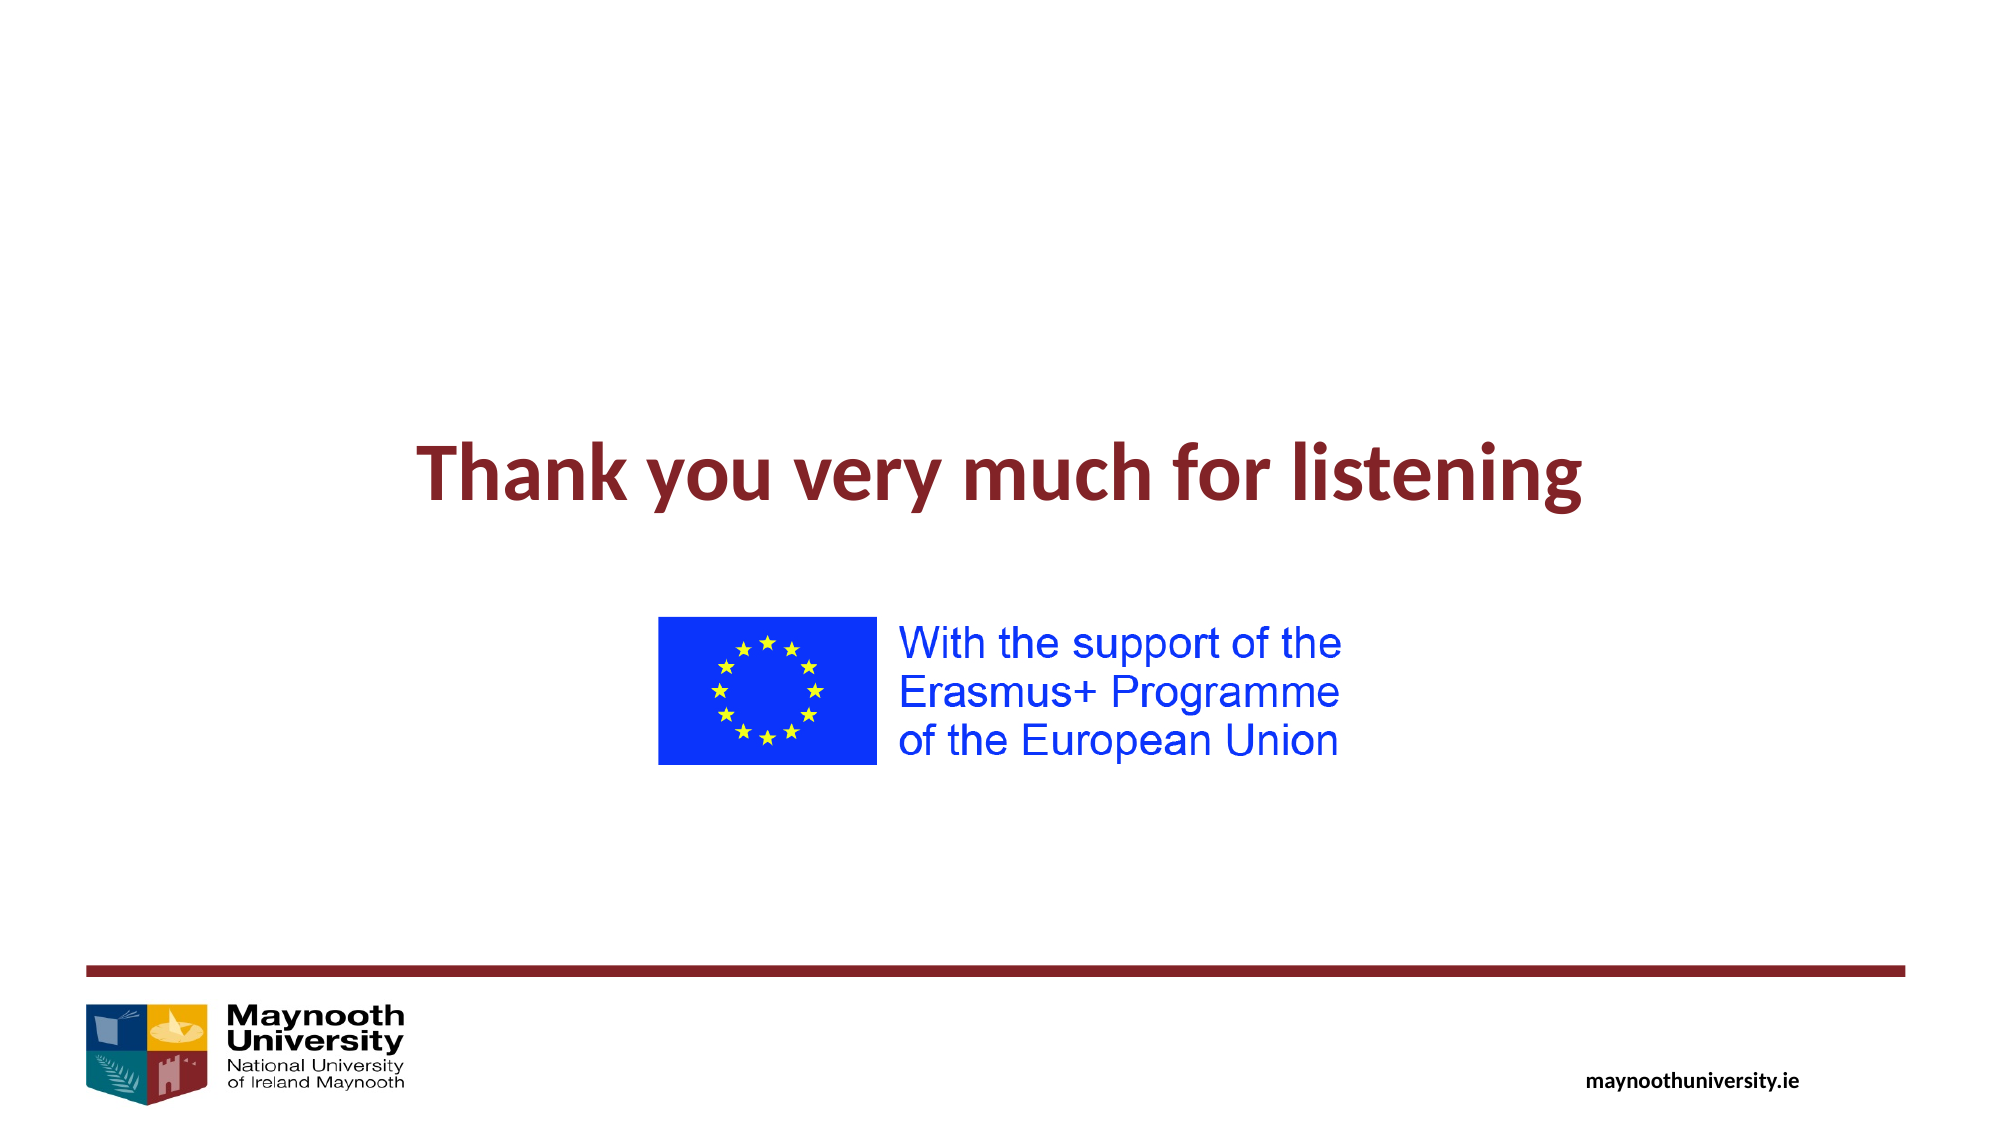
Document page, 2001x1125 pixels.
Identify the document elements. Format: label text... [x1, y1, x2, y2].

list Thank you very much for listening [173, 421, 1827, 587]
picture [86, 999, 410, 1110]
picture [621, 586, 1622, 793]
